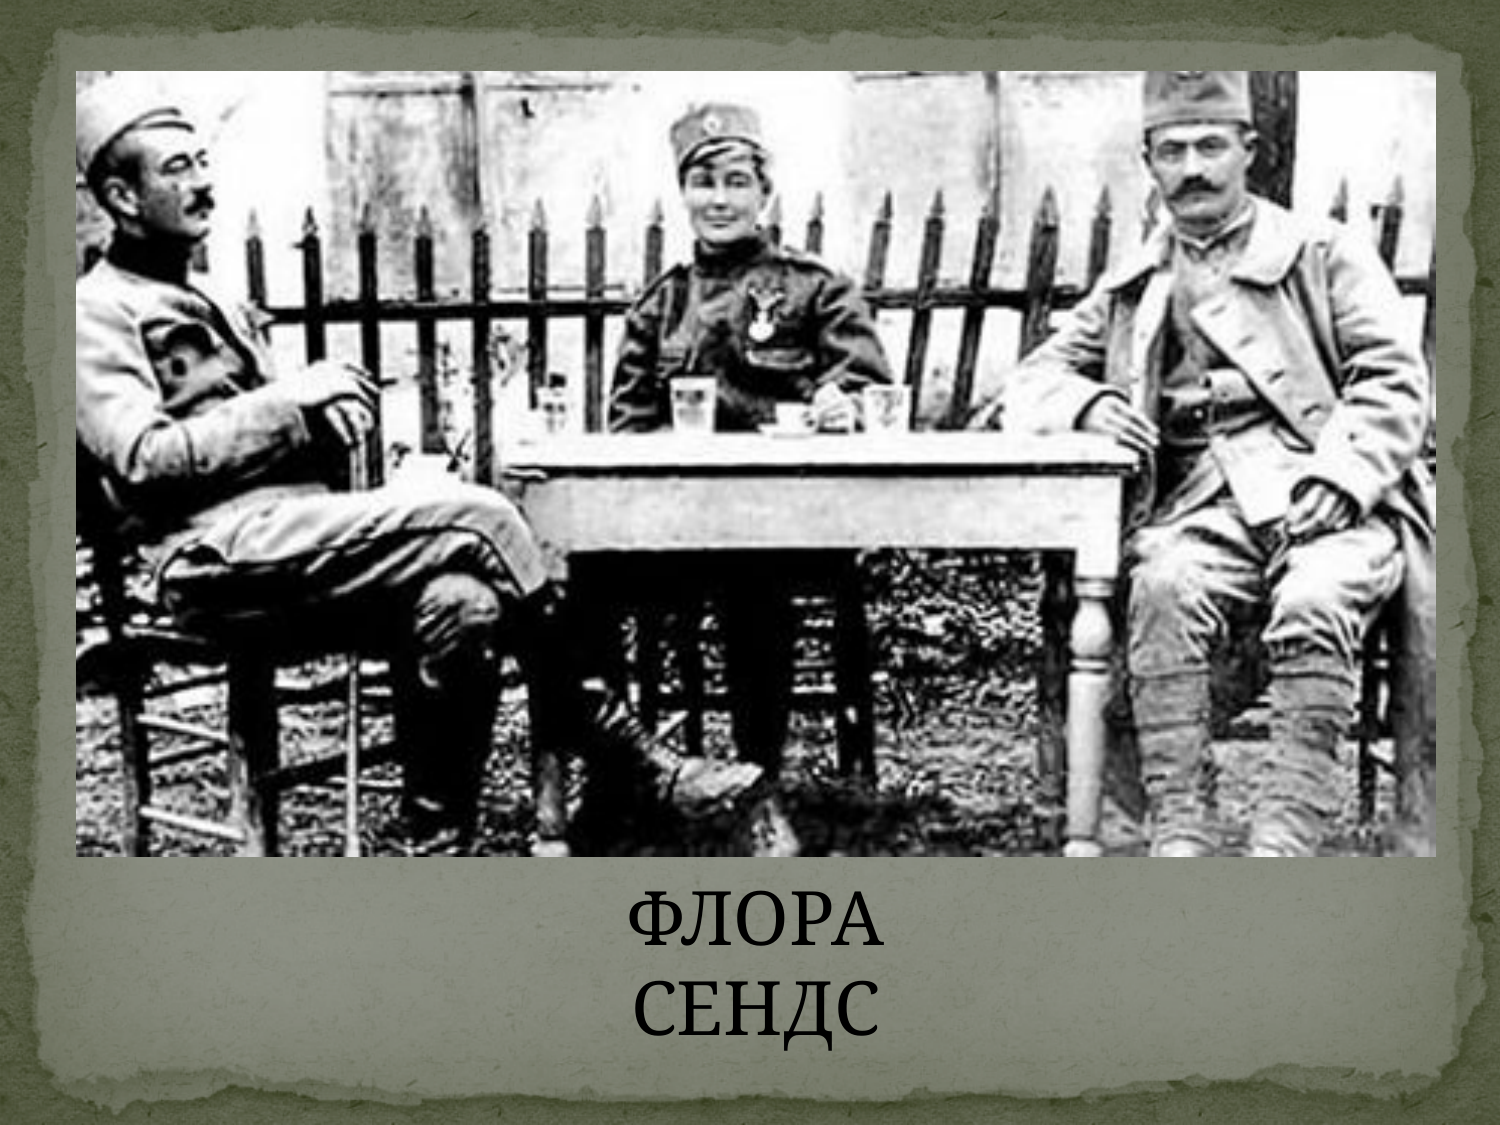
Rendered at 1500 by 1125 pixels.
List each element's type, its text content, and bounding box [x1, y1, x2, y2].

text_box ФЛОРА СЕНДС [436, 866, 1075, 1058]
picture [76, 71, 1436, 857]
